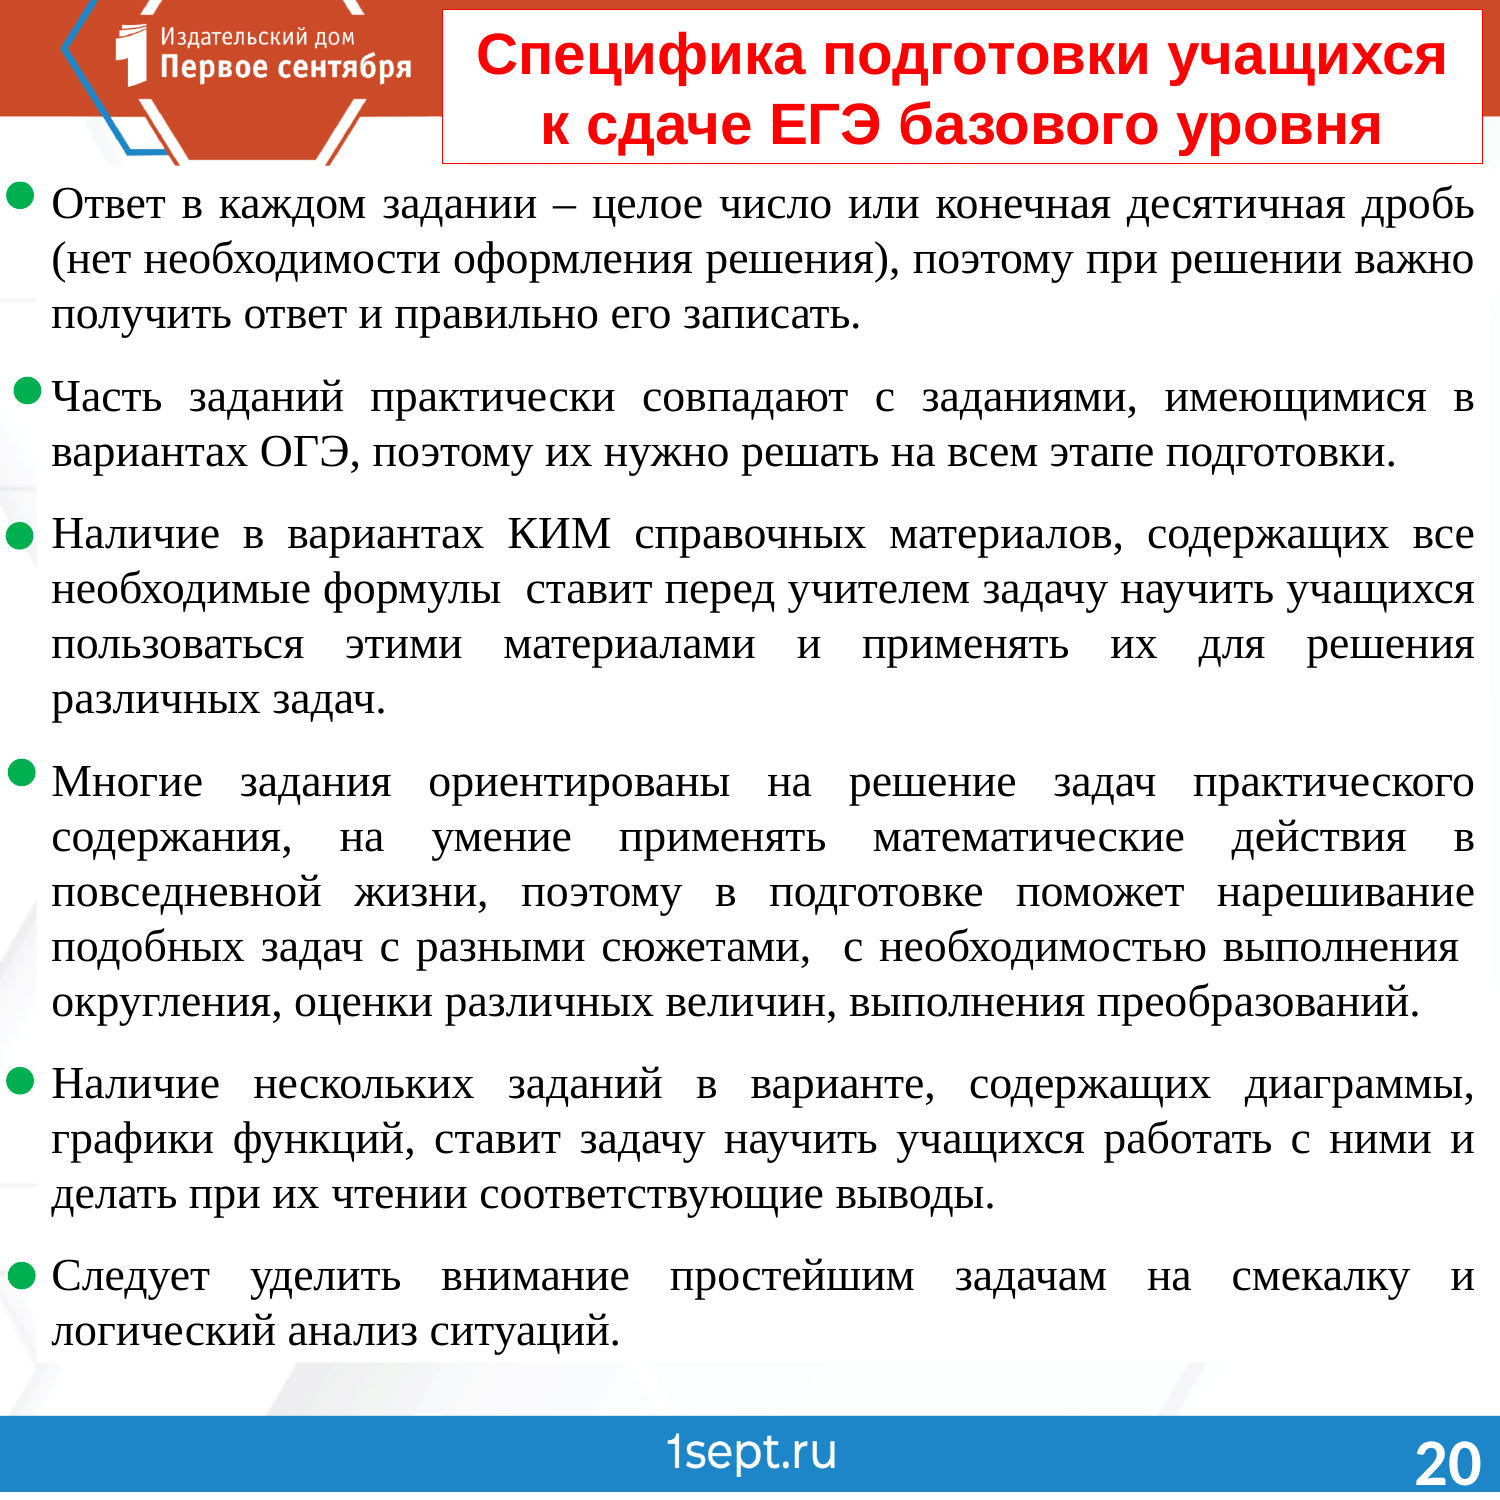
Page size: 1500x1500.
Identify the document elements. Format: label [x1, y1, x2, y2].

picture [0, 0, 1500, 1492]
text_box [7, 183, 40, 1288]
